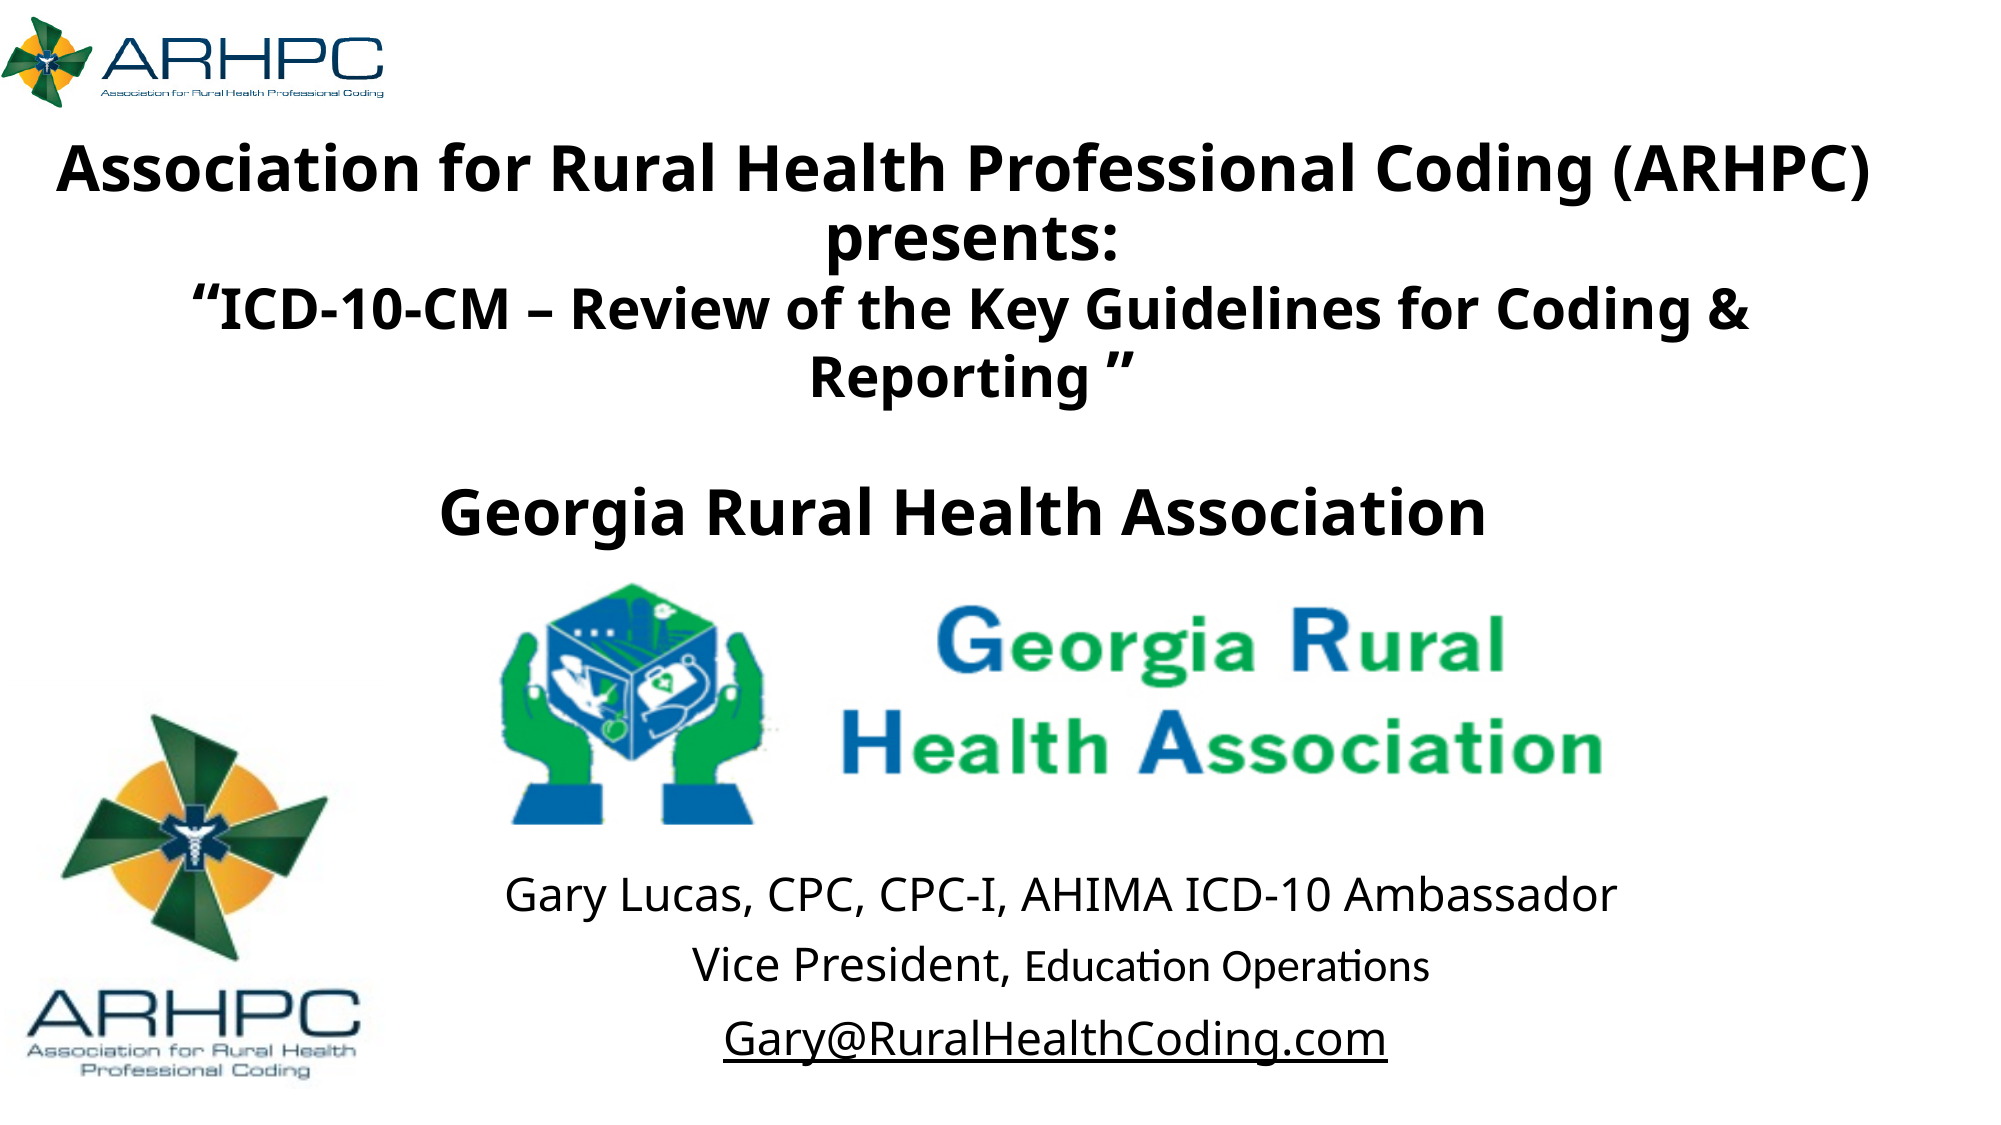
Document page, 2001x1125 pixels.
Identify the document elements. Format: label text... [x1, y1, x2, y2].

picture [0, 15, 385, 108]
picture [4, 684, 385, 1089]
subtitle Gary Lucas, CPC, CPC-I, AHIMA ICD-10 Ambassador Vice President, Education Operations Gary@RuralHealthCoding.com [456, 863, 1667, 1110]
title Association for Rural Health Professional Coding (ARHPC) presents: “ICD-10-CM – Review of the Key Guidelines for Coding & Reporting ” Georgia Rural Health Association [39, 110, 1905, 557]
picture [456, 556, 1616, 833]
